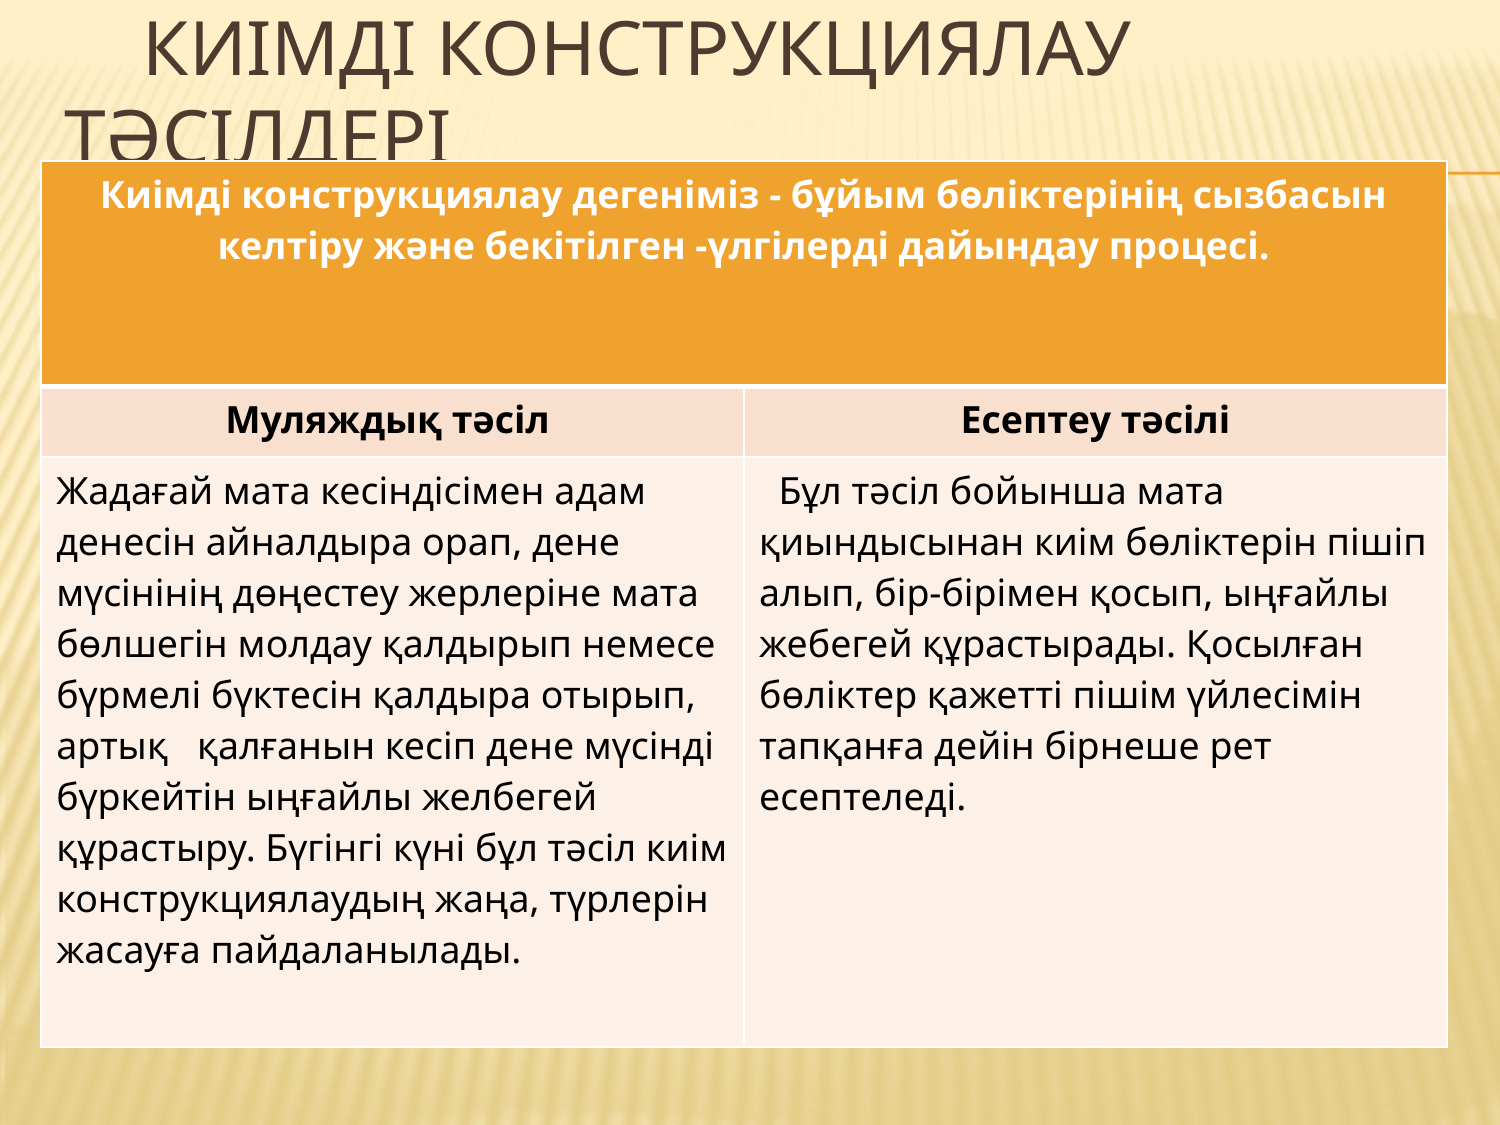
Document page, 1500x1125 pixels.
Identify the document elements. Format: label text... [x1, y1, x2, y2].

table_cell Жадағай мата кесіндісімен адам денесін айналдыра орап, дене мүсінінің дөңестеу жерлеріне мата бөлшегін молдау қалдырып немесе бүрмелі бүктесін қалдыра отырып, артық қалғанын кесіп дене мүсінді бүркейтін ыңғайлы желбегей құрастыру. Бүгінгі күні бұл тәсіл киім конструкциялаудың жаңа, түрлерін жасауға пайдаланылады. [42, 458, 743, 1046]
table_header Киімді конструкциялау дегеніміз - бұйым бөліктерінің сызбасын келтіру және бекітілген -үлгілерді дайындау процесі. [42, 162, 1446, 384]
table_cell Есептеу тәсілі [745, 389, 1446, 456]
table_cell Бұл тәсіл бойынша мата қиындысынан киім бөліктерін пішіп алып, бір-бірімен қосып, ыңғайлы жебегей құрастырады. Қосылған бөліктер қажетті пішім үйлесімін тапқанға дейін бірнеше рет есептеледі. [745, 458, 1446, 1046]
title Киімді конструкциялау тәсілдері [50, 30, 1475, 149]
table_cell Муляждық тәсіл [42, 389, 743, 456]
